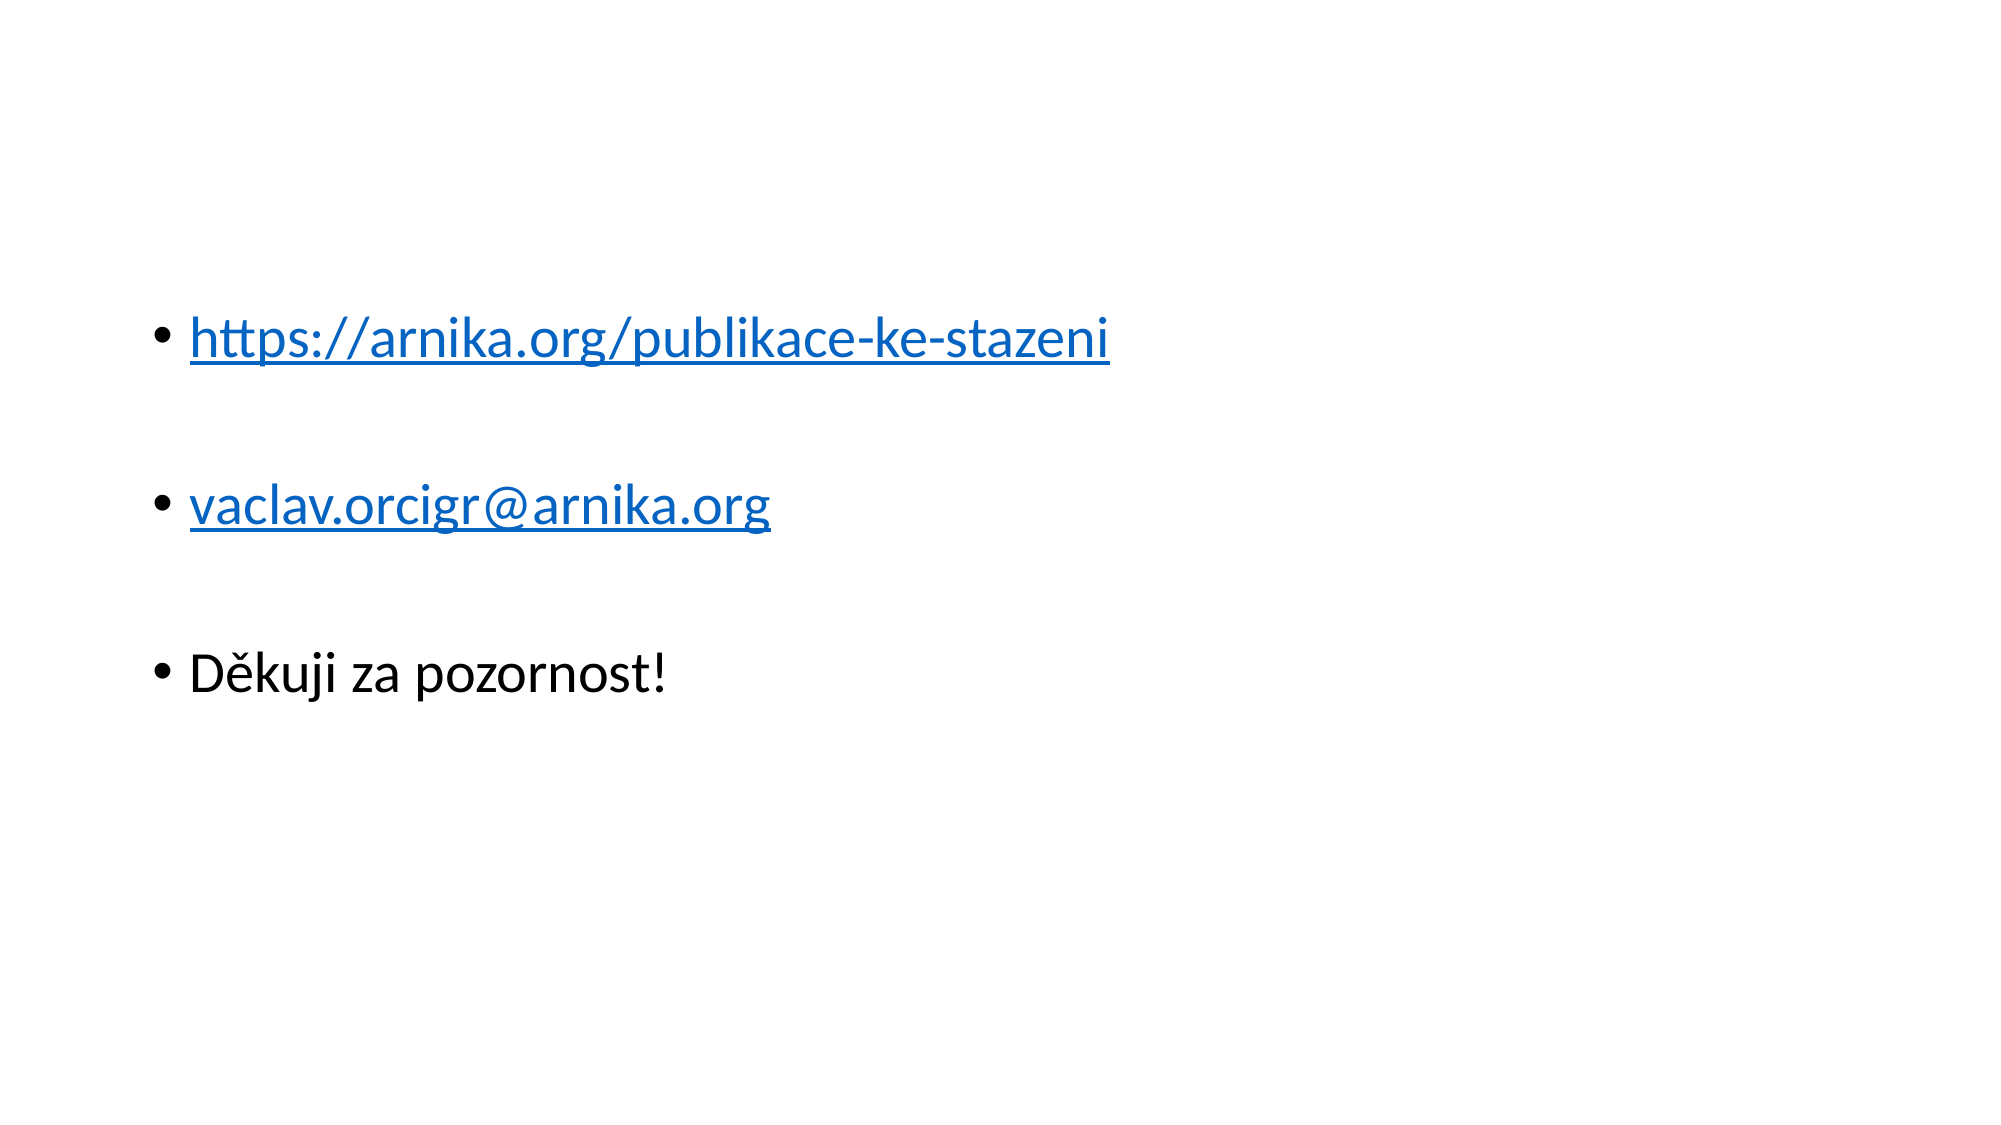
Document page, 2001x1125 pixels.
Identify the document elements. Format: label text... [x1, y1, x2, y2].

list https://arnika.org/publikace-ke-stazeni vaclav.orcigr@arnika.org Děkuji za pozornost! [137, 299, 1863, 1014]
